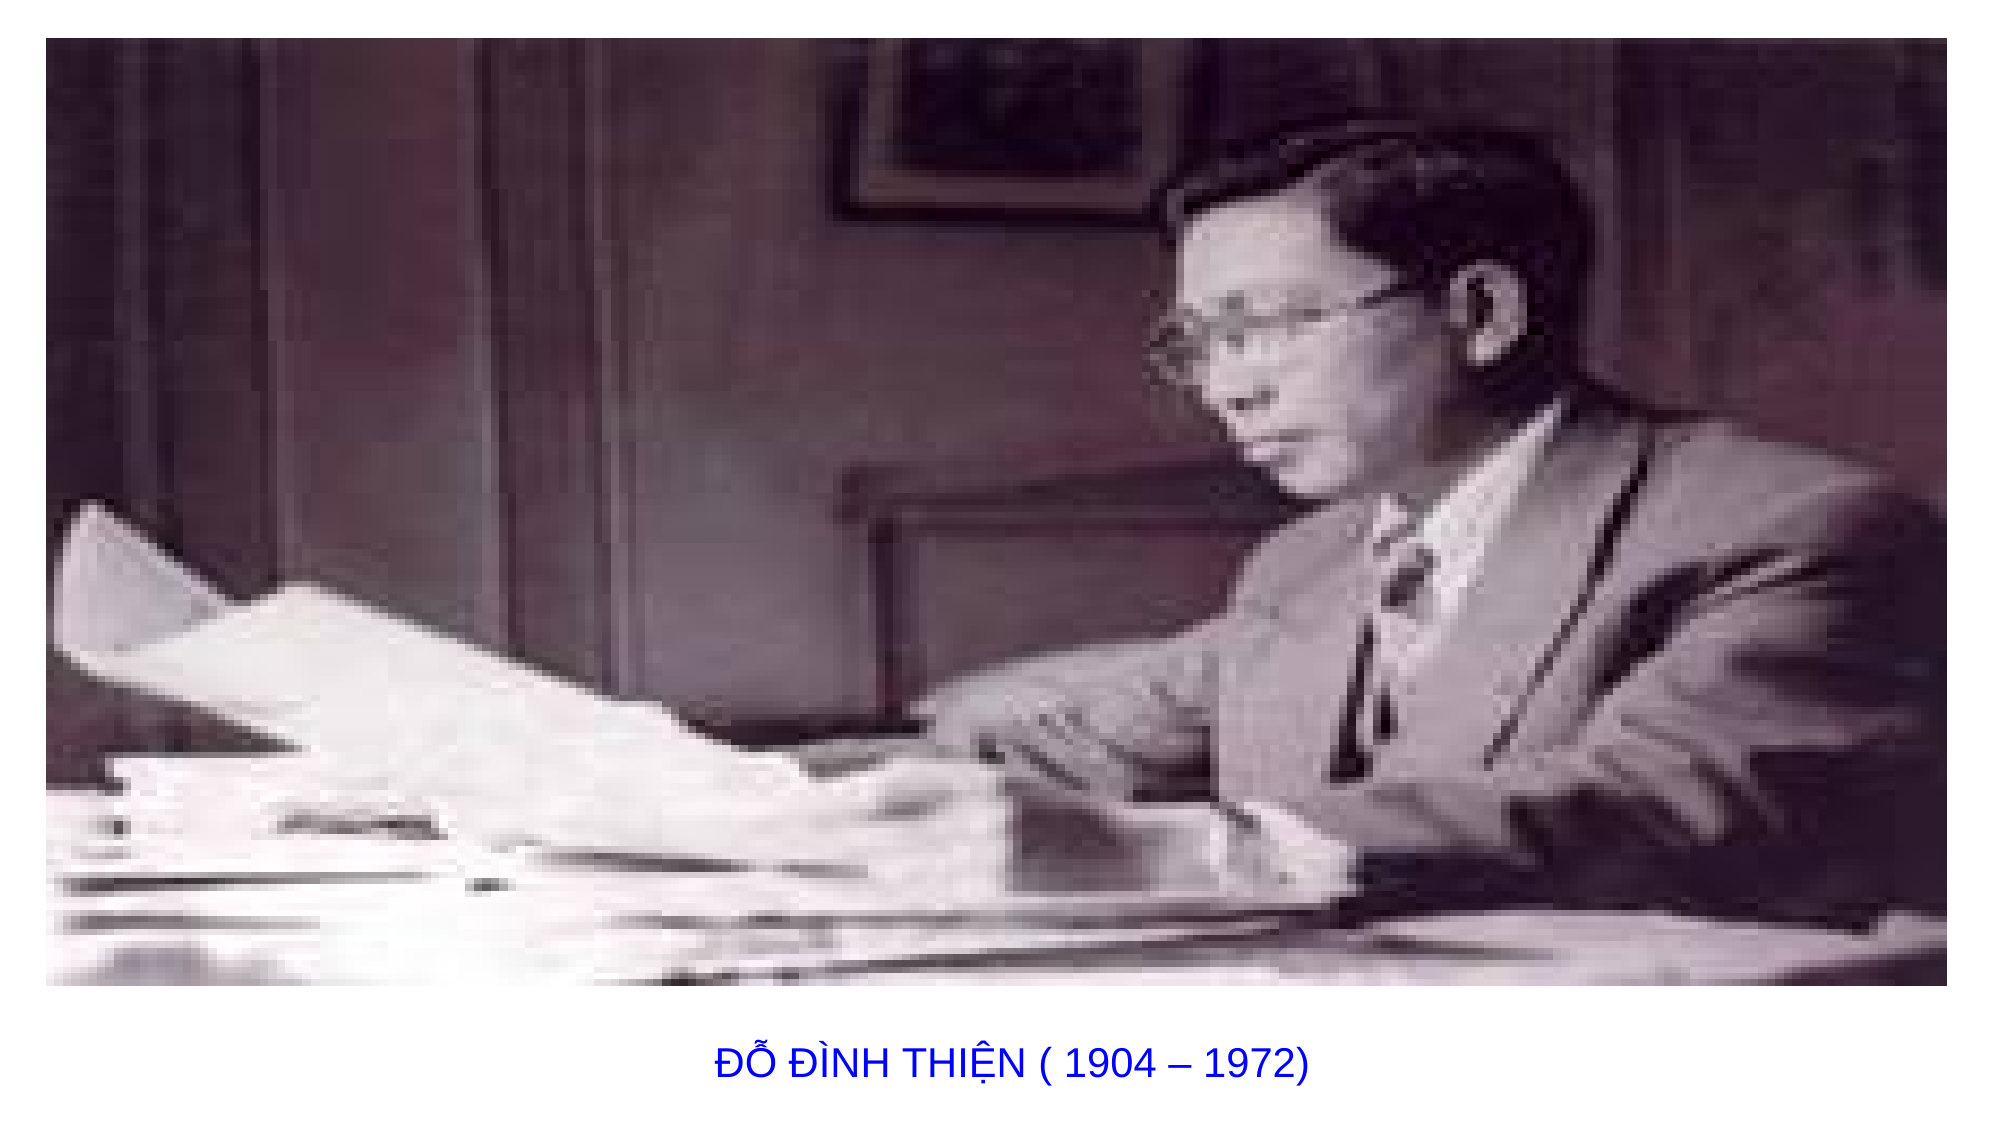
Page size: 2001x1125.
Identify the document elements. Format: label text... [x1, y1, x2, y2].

text_box ĐỖ ĐÌNH THIỆN ( 1904 – 1972) [699, 1028, 1326, 1094]
picture [46, 38, 1947, 986]
